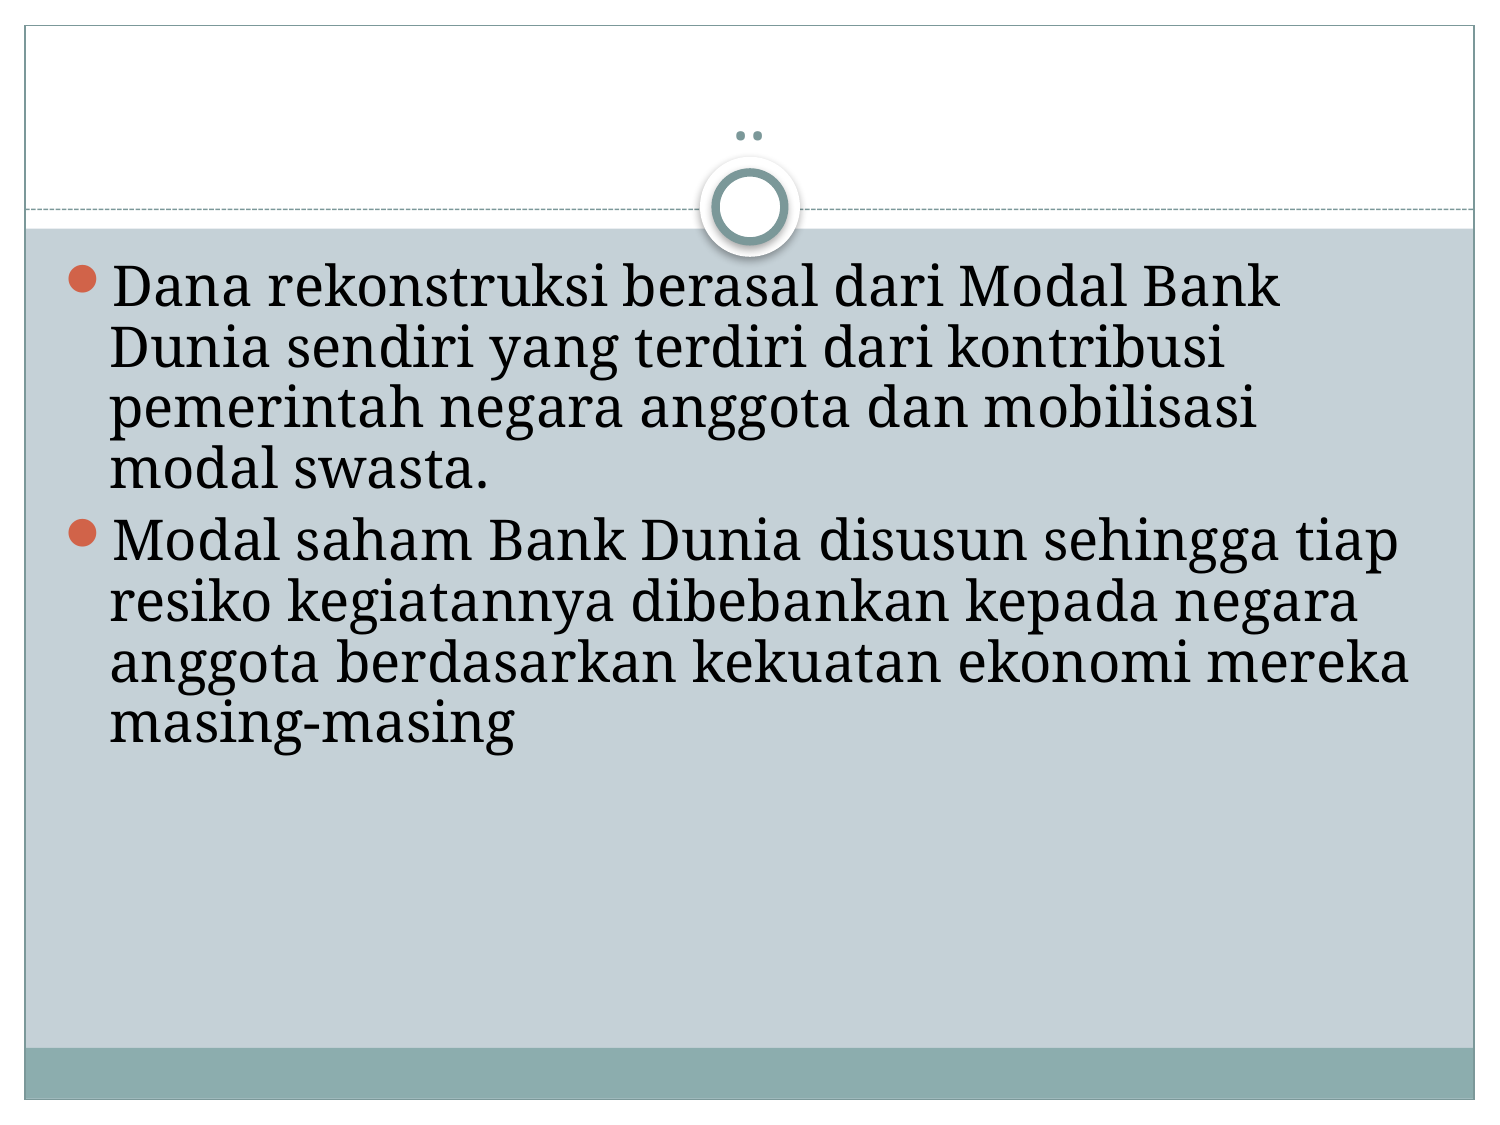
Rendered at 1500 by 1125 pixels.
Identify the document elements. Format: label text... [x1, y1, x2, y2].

title .. [49, 37, 1450, 162]
list Dana rekonstruksi berasal dari Modal Bank Dunia sendiri yang terdiri dari kontribusi pemerintah negara anggota dan mobilisasi modal swasta. Modal saham Bank Dunia disusun sehingga tiap resiko kegiatannya dibebankan kepada negara anggota berdasarkan kekuatan ekonomi mereka masing-masing [49, 250, 1445, 1001]
